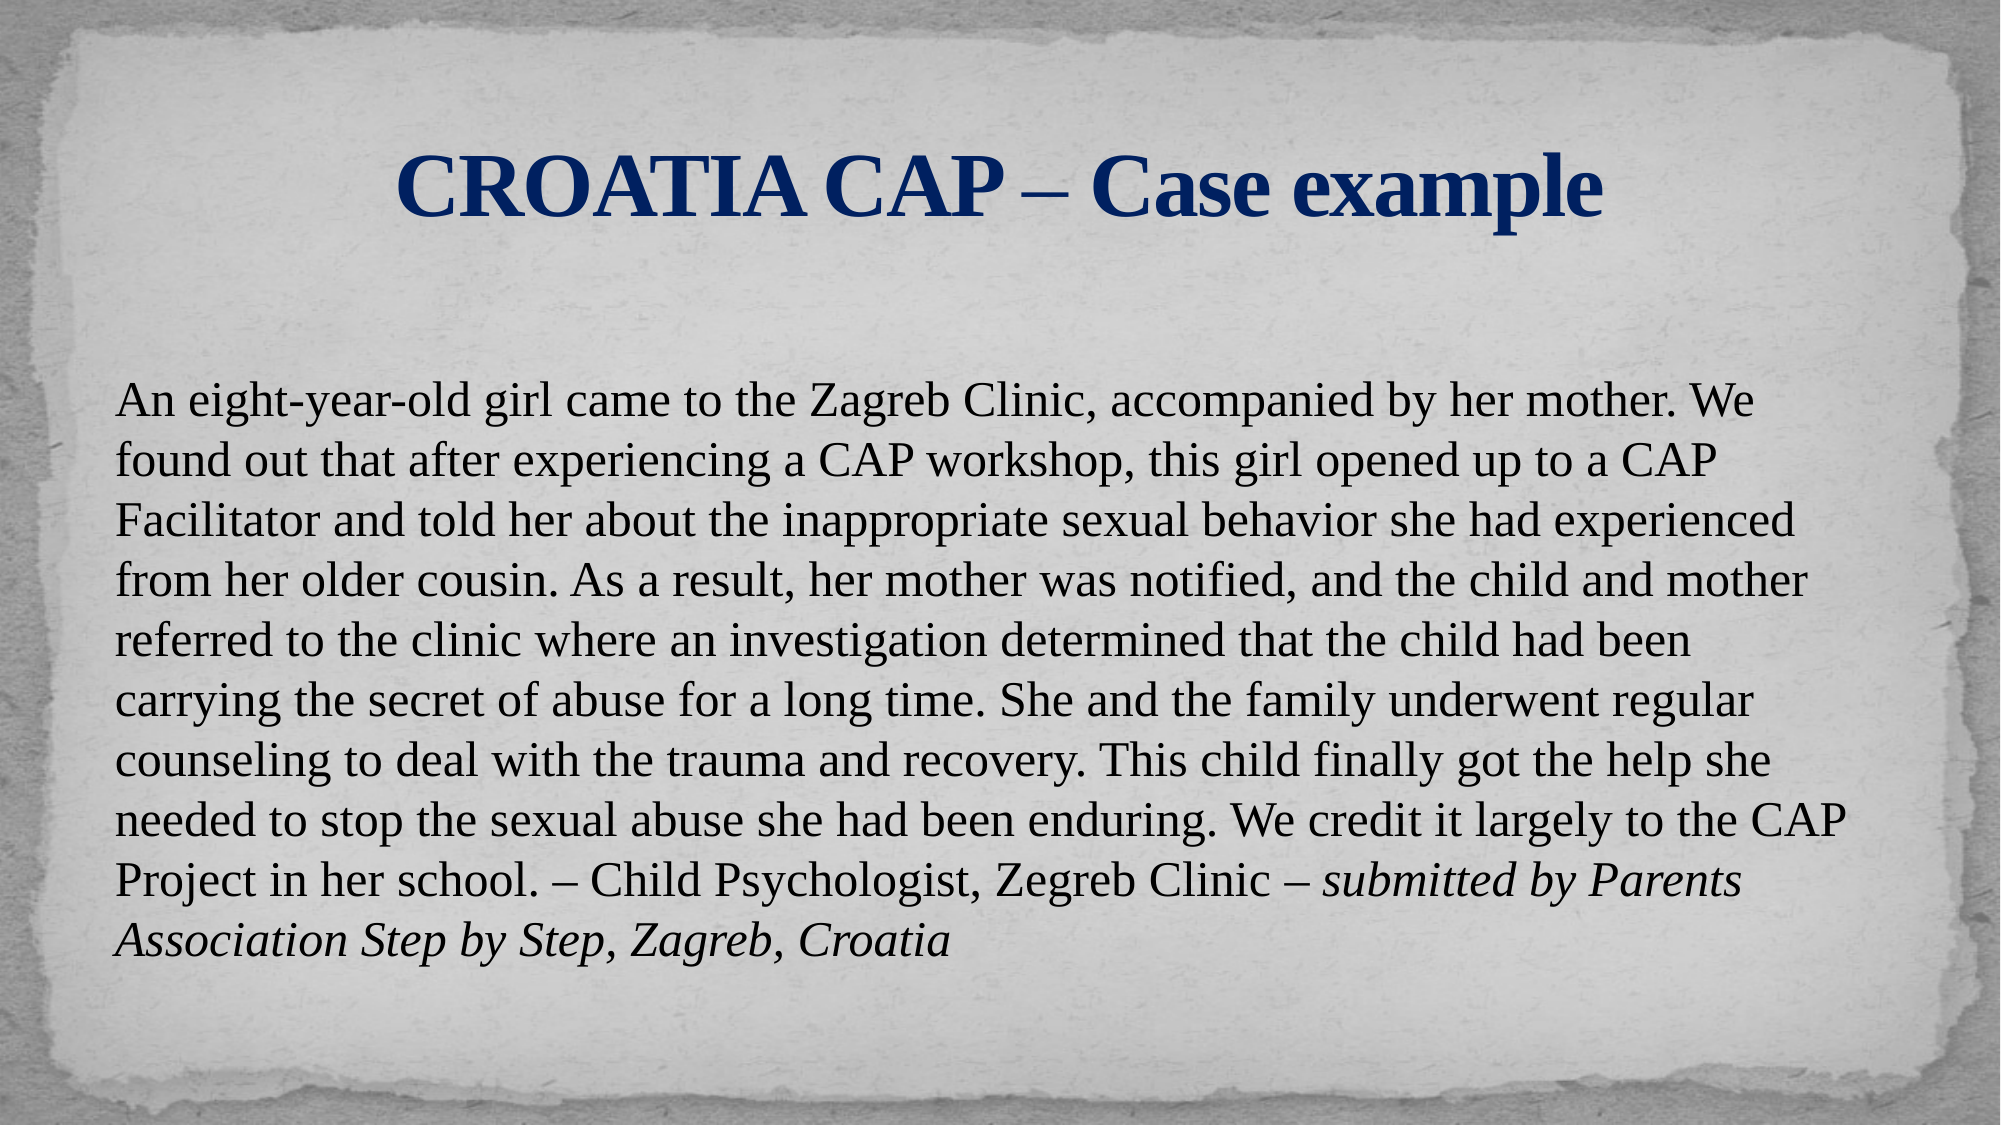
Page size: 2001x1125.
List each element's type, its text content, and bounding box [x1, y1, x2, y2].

text_box An eight-year-old girl came to the Zagreb Clinic, accompanied by her mother. We found out that after experiencing a CAP workshop, this girl opened up to a CAP Facilitator and told her about the inappropriate sexual behavior she had experienced from her older cousin. As a result, her mother was notified, and the child and mother referred to the clinic where an investigation determined that the child had been carrying the secret of abuse for a long time. She and the family underwent regular counseling to deal with the trauma and recovery. This child finally got the help she needed to stop the sexual abuse she had been enduring. We credit it largely to the CAP Project in her school. – Child Psychologist, Zegreb Clinic – submitted by Parents Association Step by Step, Zagreb, Croatia [99, 299, 1887, 975]
title CROATIA CAP – Case example [99, 0, 1900, 243]
